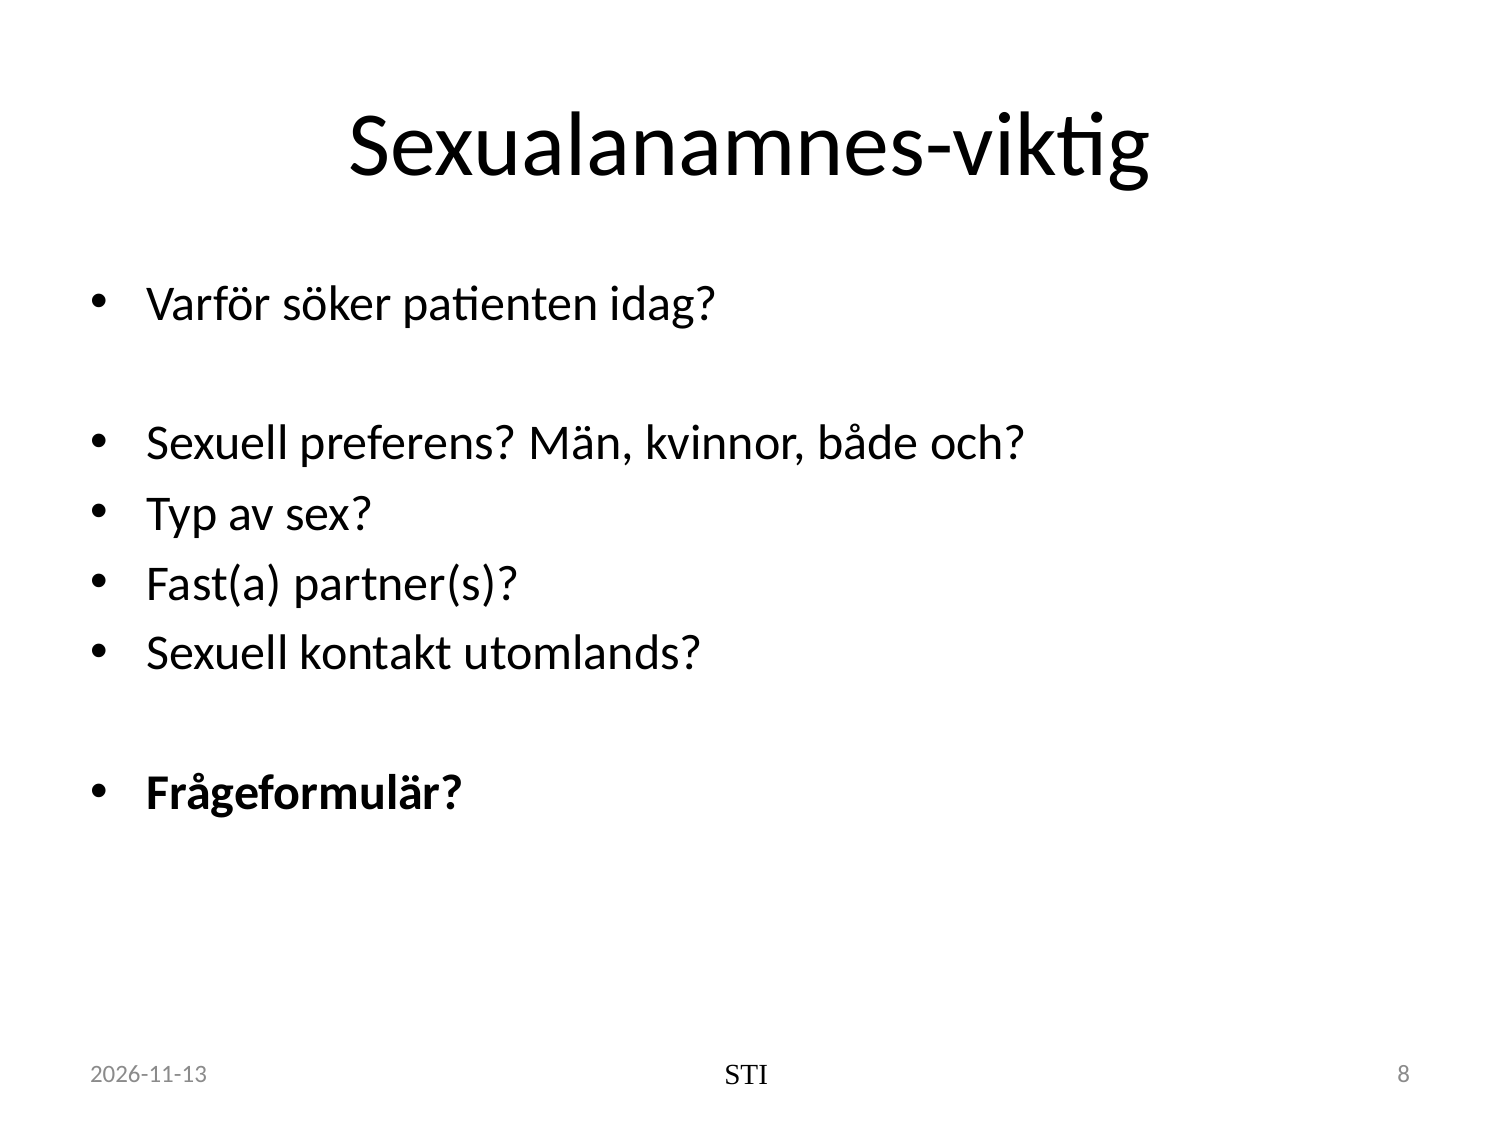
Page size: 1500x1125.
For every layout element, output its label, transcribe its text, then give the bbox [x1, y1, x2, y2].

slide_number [75, 1042, 425, 1103]
slide_number 8 [1074, 1042, 1425, 1103]
list Varför söker patienten idag? Sexuell preferens? Män, kvinnor, både och? Typ av sex? Fast(a) partner(s)? Sexuell kontakt utomlands? Frågeformulär? [75, 262, 1425, 1005]
title Sexualanamnes-viktig [75, 45, 1425, 233]
footer STI [512, 1042, 988, 1103]
